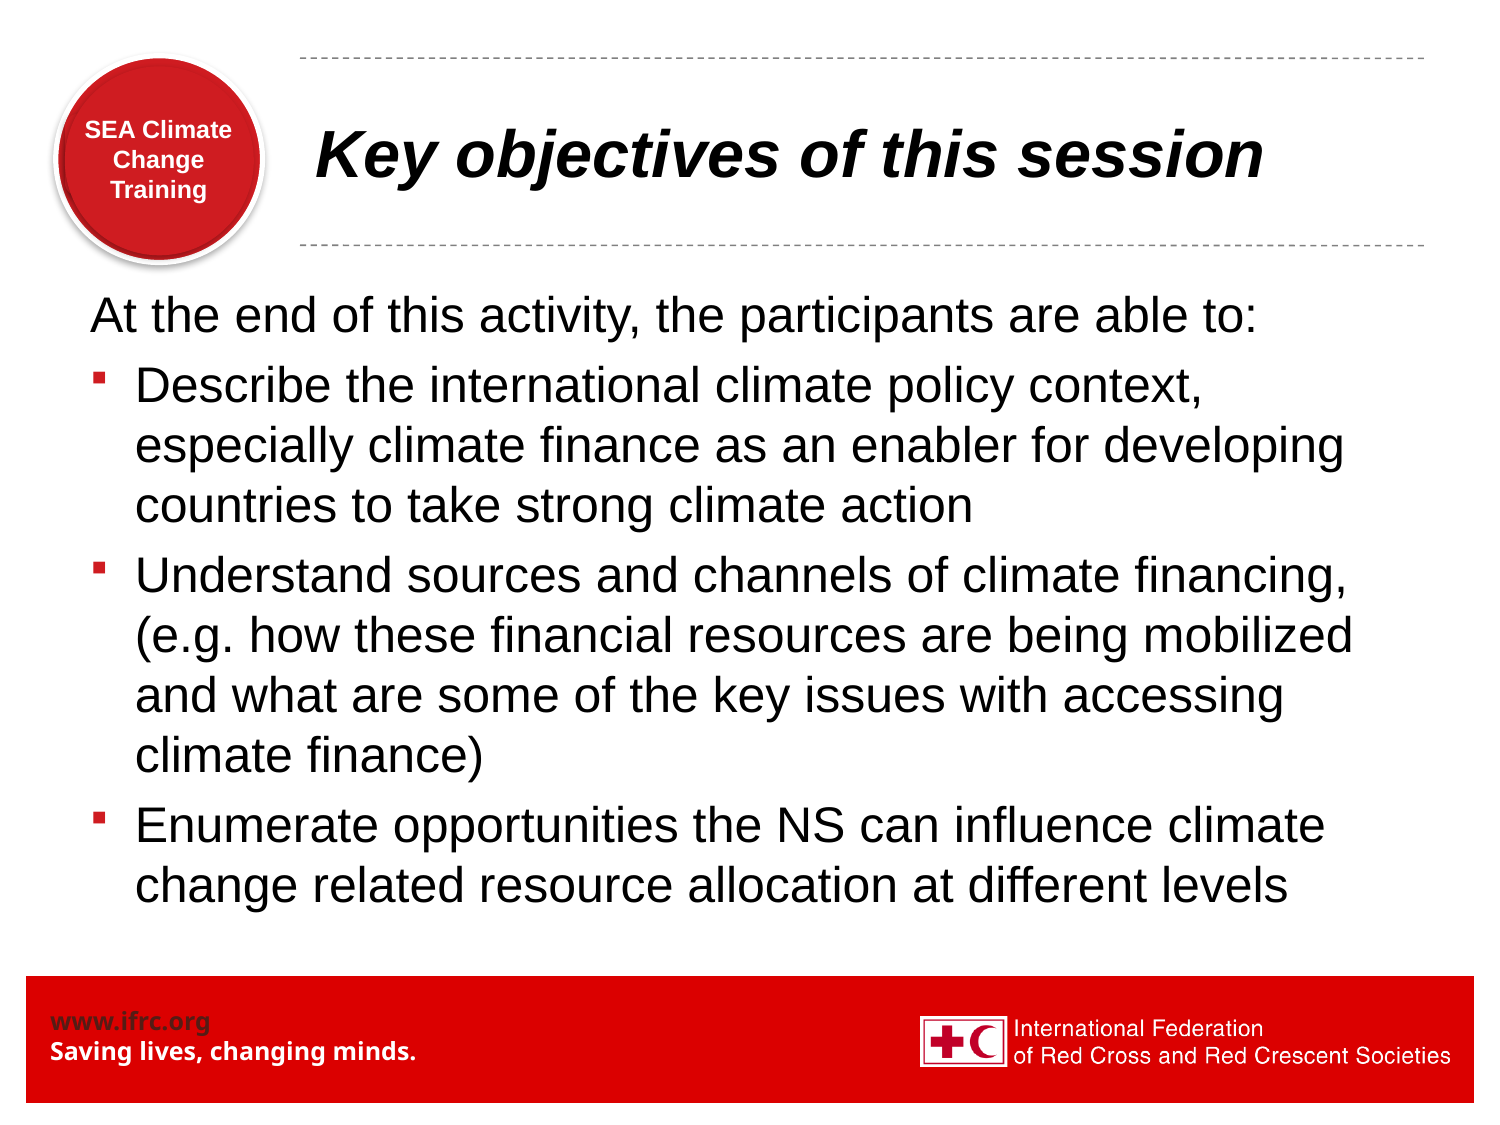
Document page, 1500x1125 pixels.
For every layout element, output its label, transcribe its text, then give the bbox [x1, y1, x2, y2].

picture [920, 1016, 1450, 1067]
title Key objectives of this session [300, 57, 1425, 246]
list At the end of this activity, the participants are able to: Describe the international climate policy context, especially climate finance as an enabler for developing countries to take strong climate action Understand sources and channels of climate financing, (e.g. how these financial resources are being mobilized and what are some of the key issues with accessing climate finance) Enumerate opportunities the NS can influence climate change related resource allocation at different levels [75, 275, 1425, 963]
